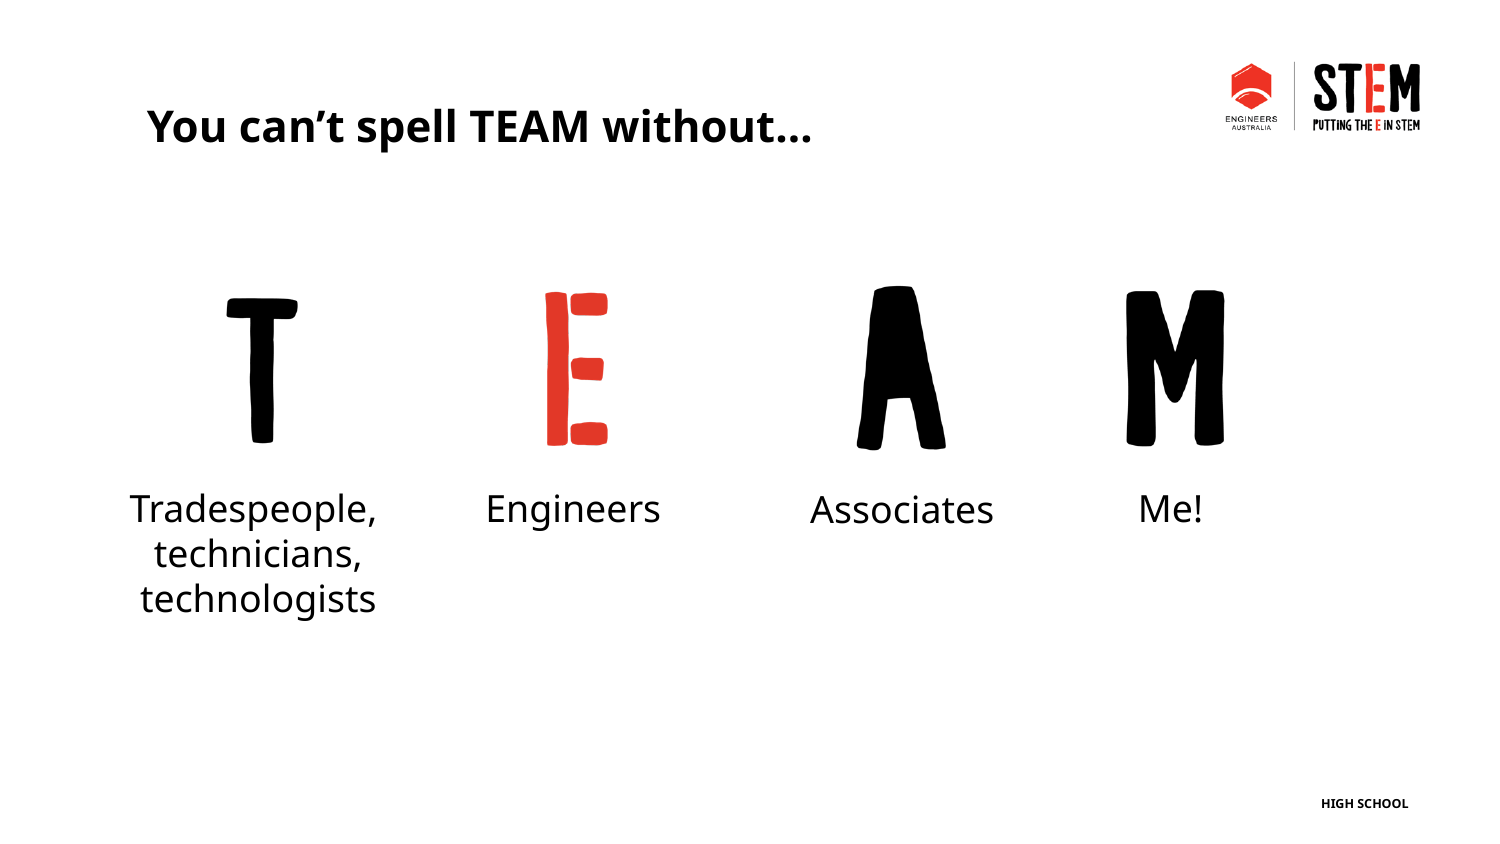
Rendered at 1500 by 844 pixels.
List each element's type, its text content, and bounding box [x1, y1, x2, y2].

text_box Engineers [470, 477, 677, 538]
text_box You can’t spell TEAM without… [132, 83, 829, 159]
picture [222, 281, 302, 455]
picture [1219, 59, 1428, 133]
picture [1120, 281, 1230, 455]
text_box Tradespeople, technicians, technologists [69, 477, 448, 628]
text_box Associates [795, 478, 1010, 538]
text_box Me! [1122, 477, 1218, 538]
picture [539, 274, 613, 459]
text_box HIGH SCHOOL [1306, 789, 1424, 819]
picture [850, 267, 952, 460]
